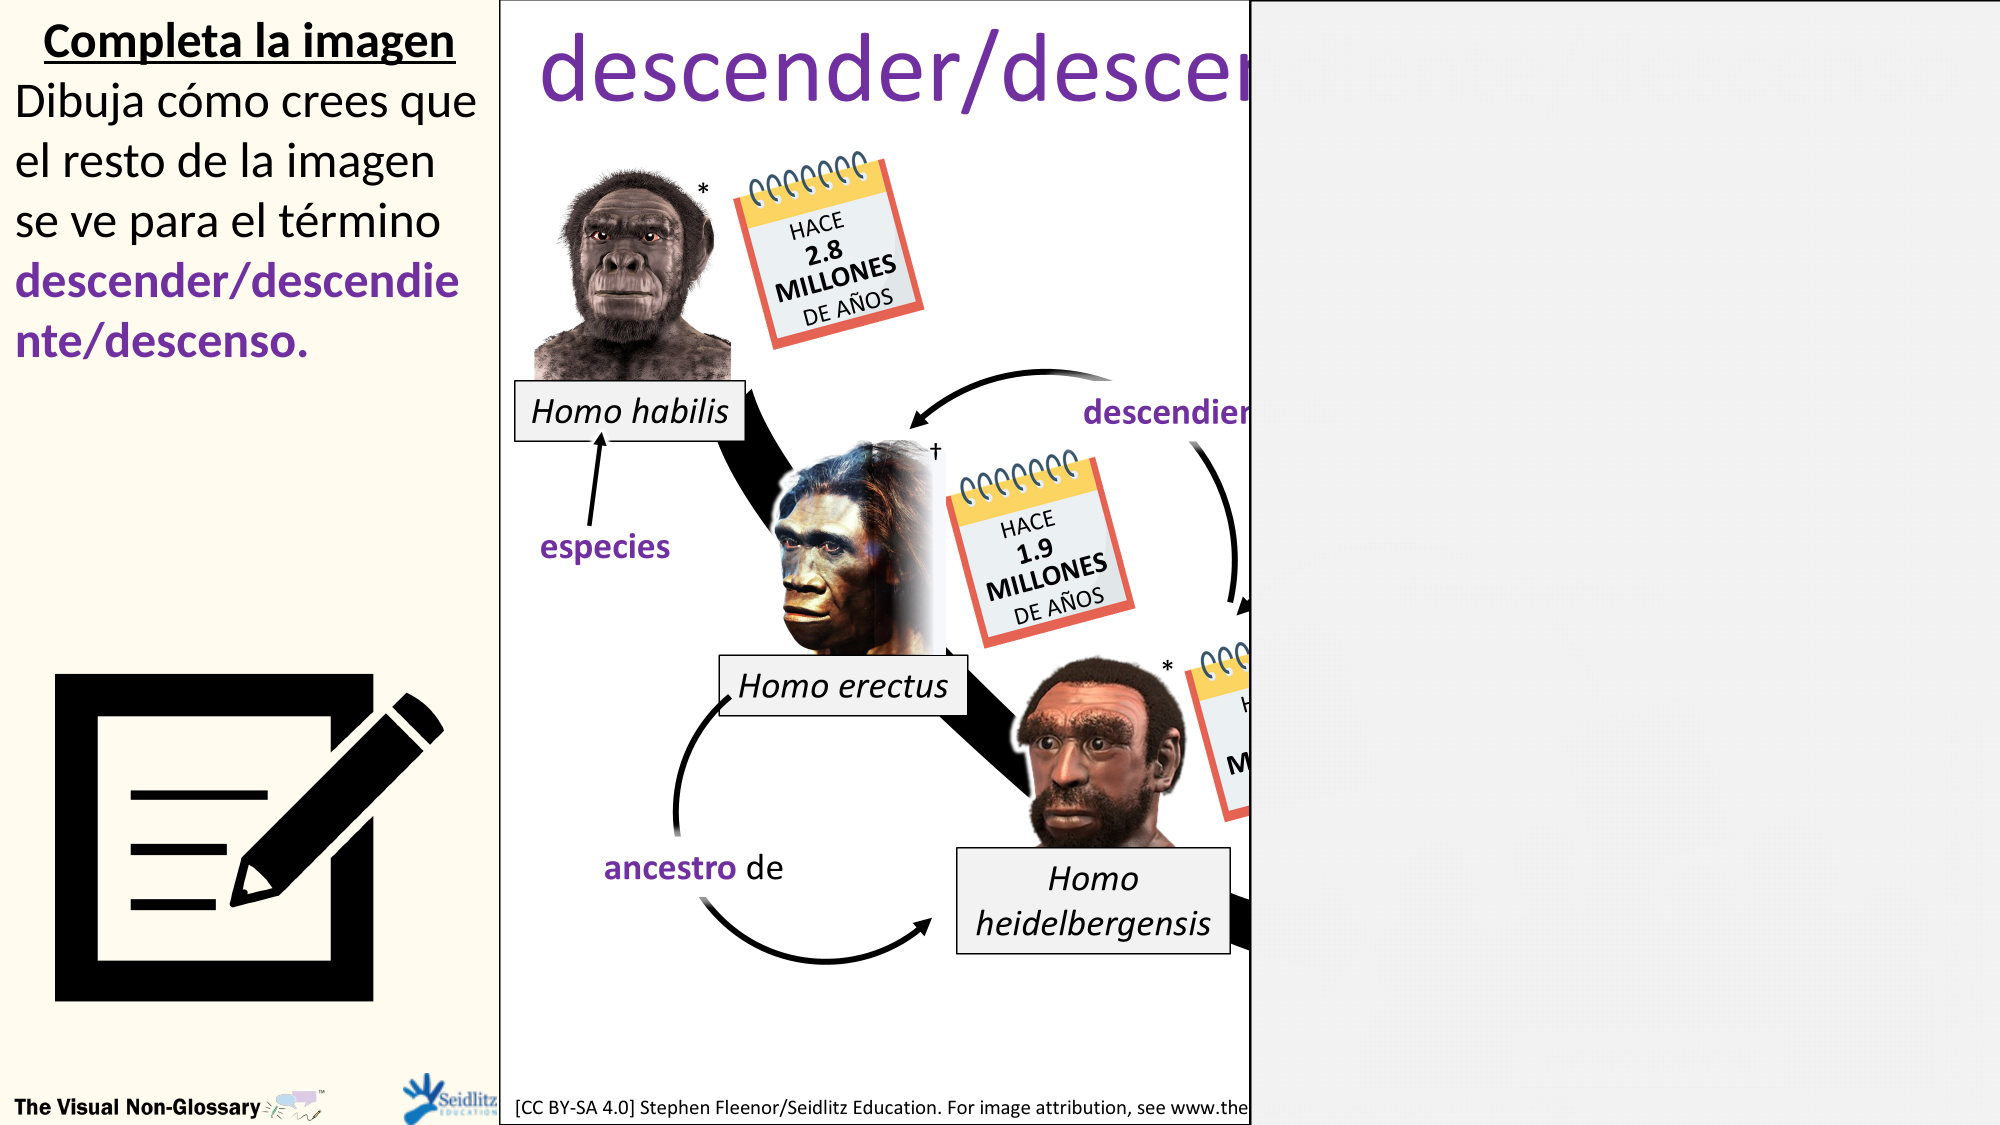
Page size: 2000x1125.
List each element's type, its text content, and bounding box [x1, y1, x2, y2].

picture [403, 1073, 497, 1125]
text_box Completa la imagen [28, 0, 471, 59]
picture [499, 0, 2000, 1125]
picture [0, 1084, 328, 1125]
text_box Dibuja cómo crees que el resto de la imagen se ve para el término descender/descendiente/descenso. [0, 59, 494, 375]
picture [55, 643, 445, 1033]
